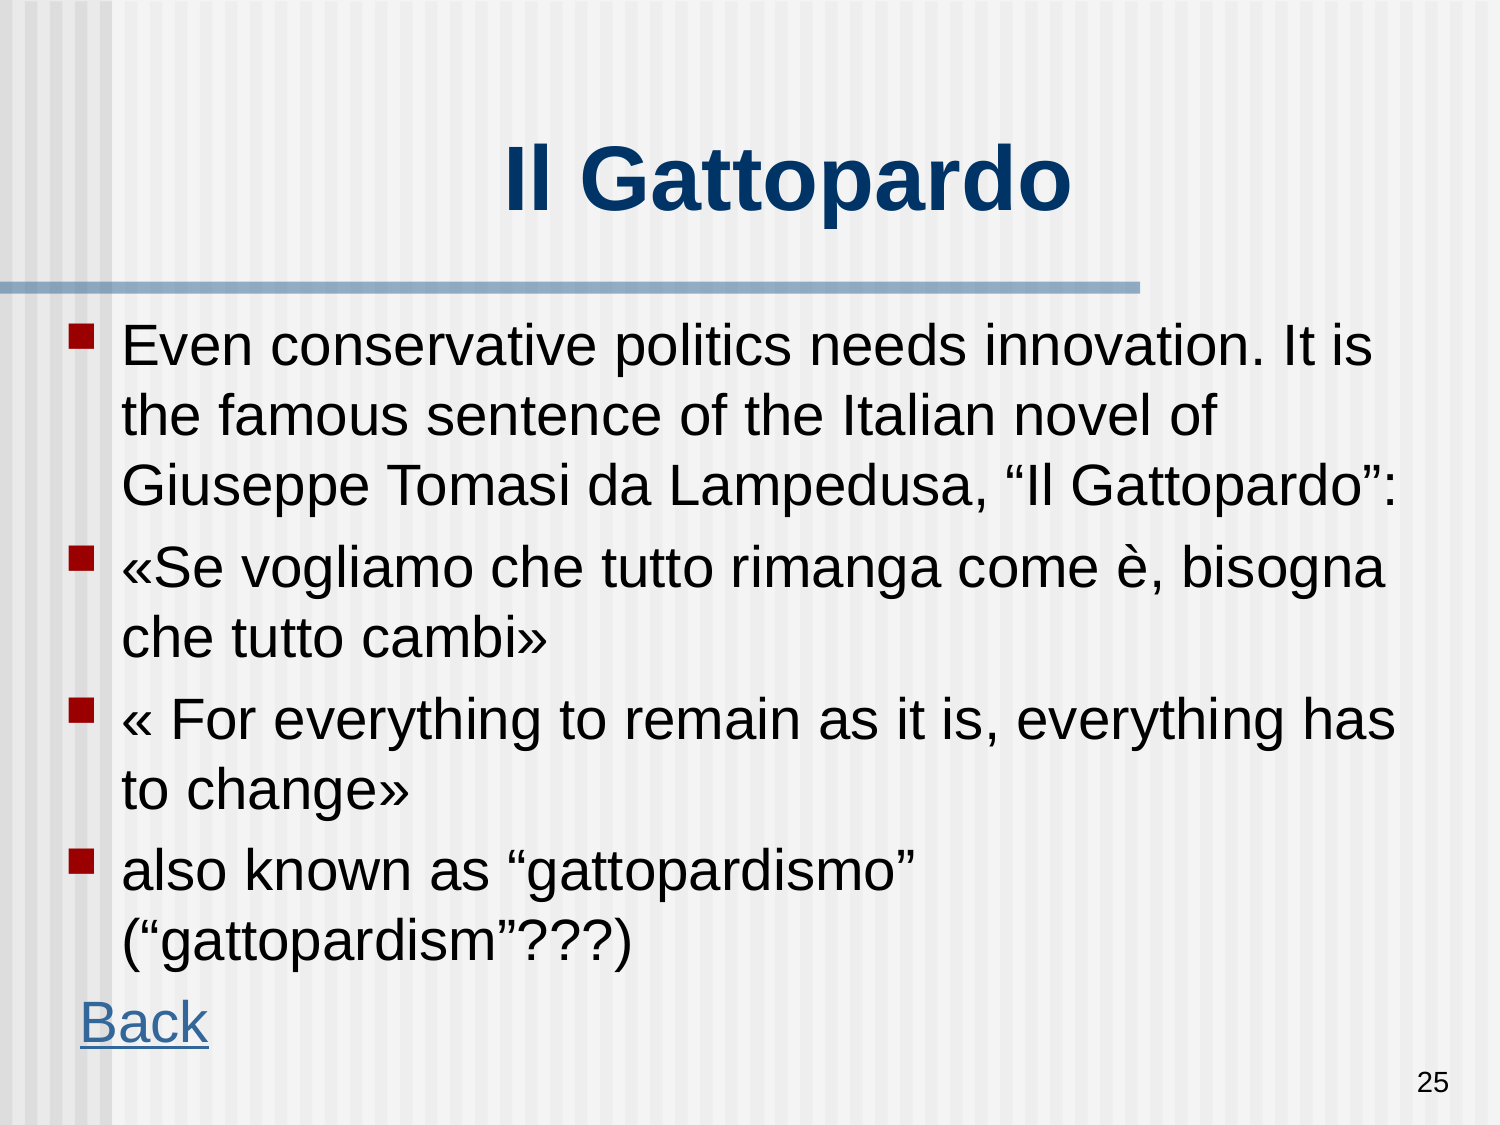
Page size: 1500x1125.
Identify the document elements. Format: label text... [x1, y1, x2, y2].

title Il Gattopardo [147, 30, 1430, 237]
list Even conservative politics needs innovation. It is the famous sentence of the Italian novel of Giuseppe Tomasi da Lampedusa, “Il Gattopardo”: «Se vogliamo che tutto rimanga come è, bisogna che tutto cambi» « For everything to remain as it is, everything has to change» also known as “gattopardismo” (“gattopardism”???) Back [49, 299, 1451, 1091]
slide_number 25 [1151, 1031, 1465, 1107]
